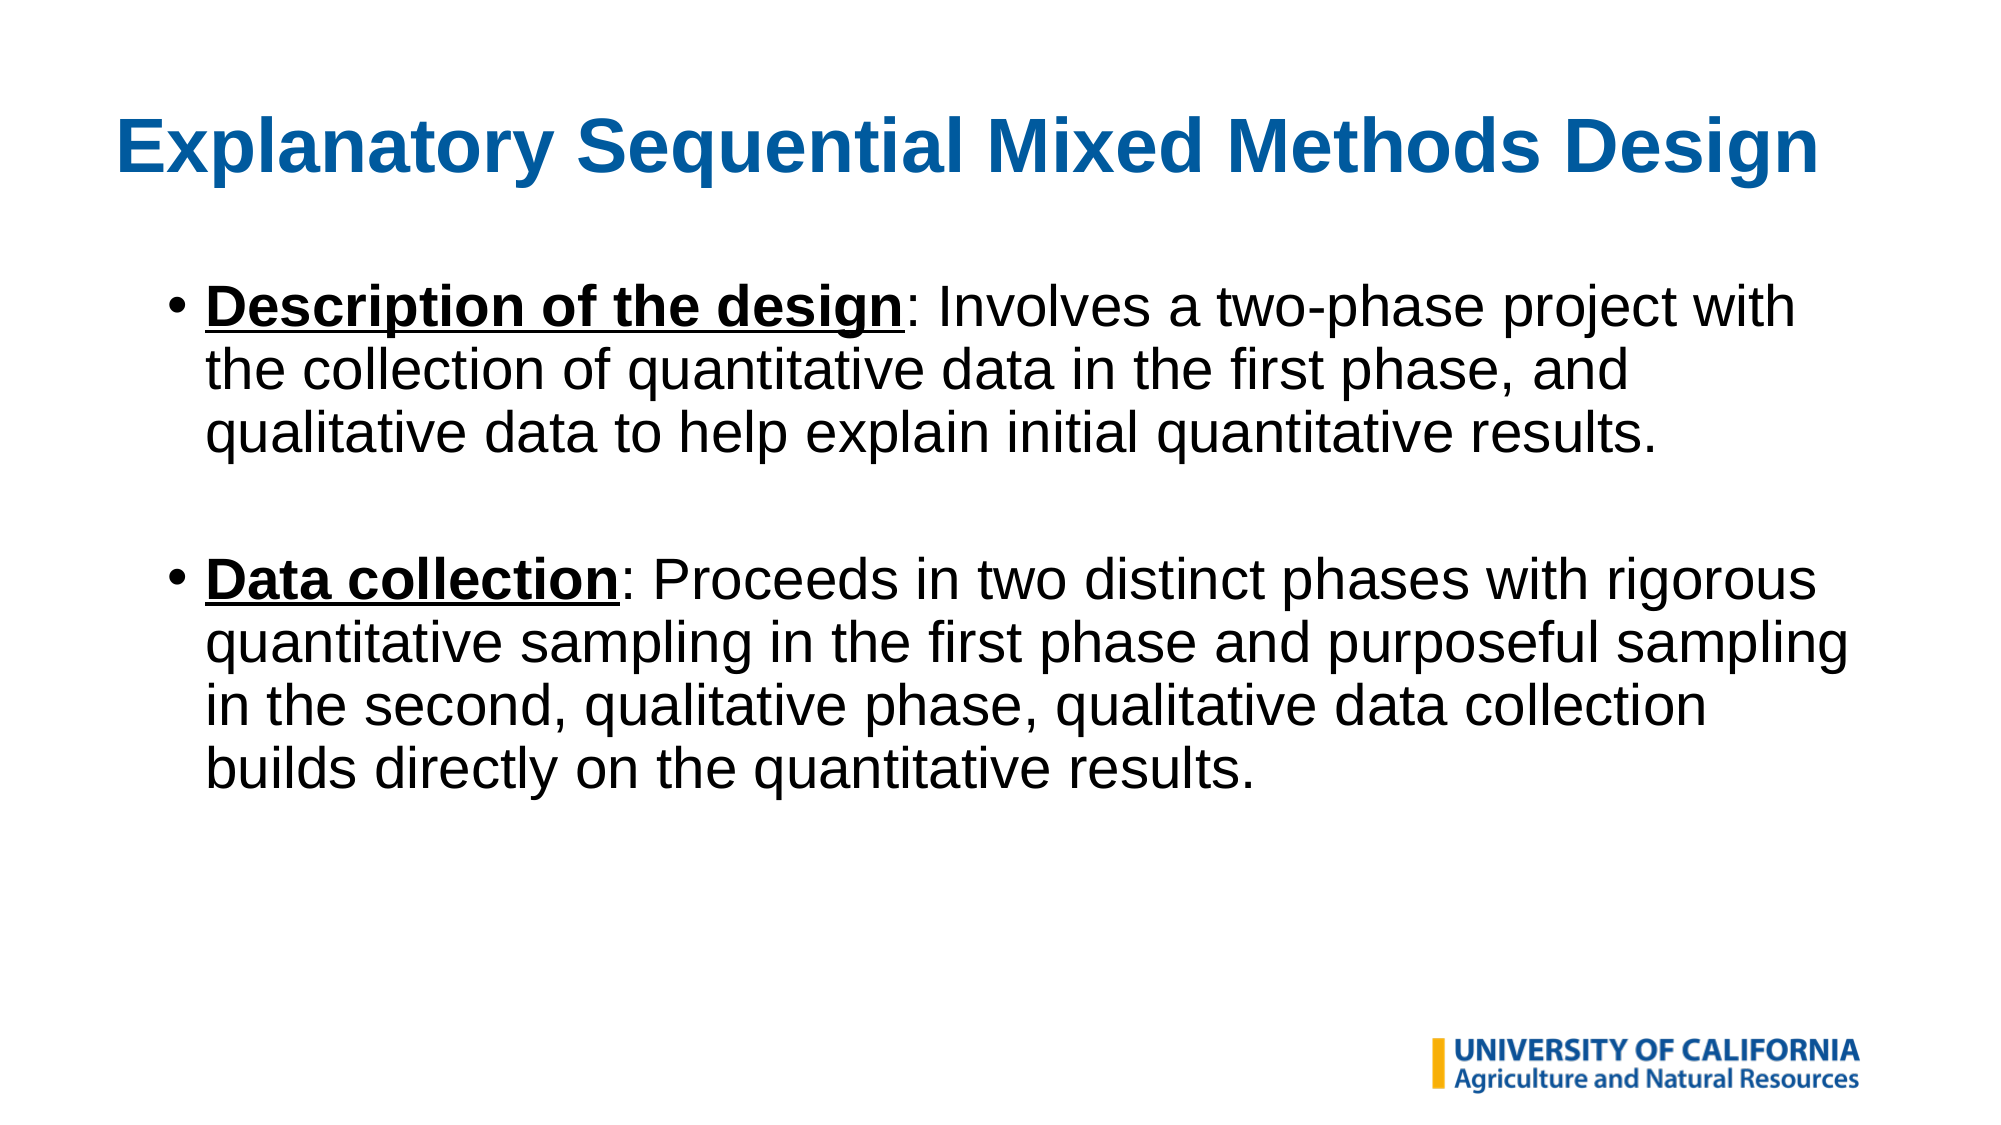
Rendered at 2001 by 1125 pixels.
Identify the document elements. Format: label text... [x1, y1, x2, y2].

title Explanatory Sequential Mixed Methods Design [100, 98, 1967, 269]
list Description of the design: Involves a two-phase project with the collection of quantitative data in the first phase, and qualitative data to help explain initial quantitative results. Data collection: Proceeds in two distinct phases with rigorous quantitative sampling in the first phase and purposeful sampling in the second, qualitative phase, qualitative data collection builds directly on the quantitative results. [152, 268, 1878, 936]
picture [1430, 1035, 1863, 1096]
